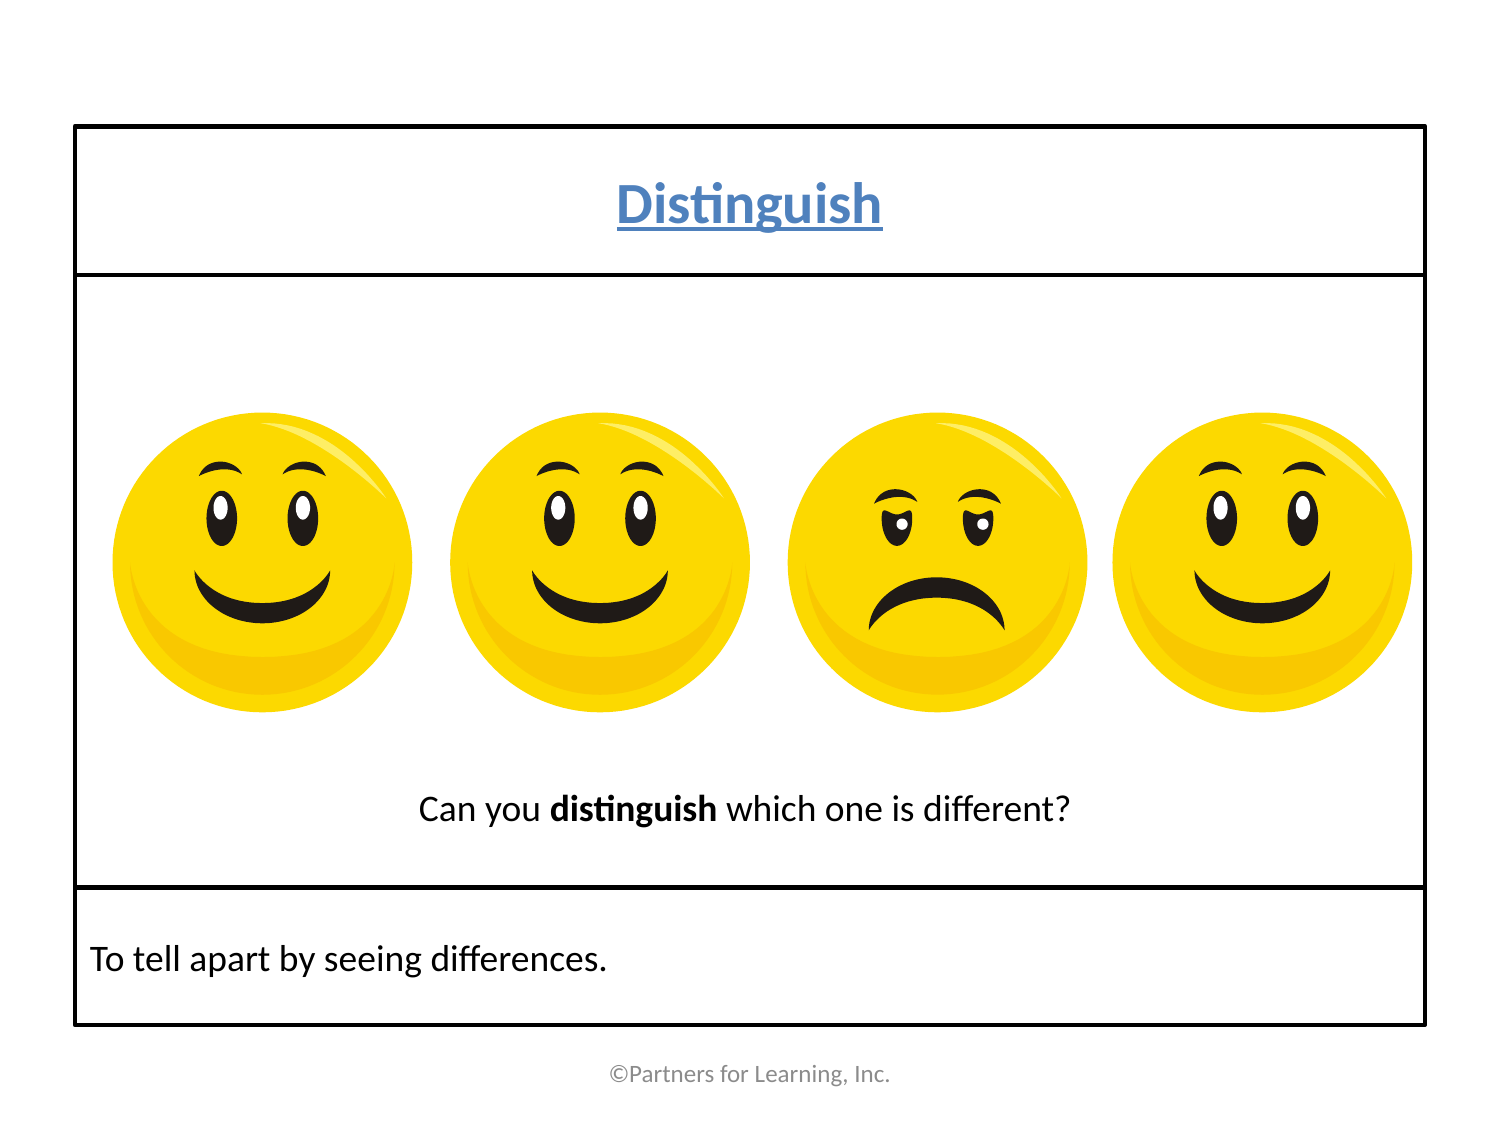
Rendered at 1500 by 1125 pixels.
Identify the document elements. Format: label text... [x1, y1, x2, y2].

text_box Can you distinguish which one is different? [404, 776, 1088, 837]
picture [1112, 412, 1413, 713]
picture [112, 412, 413, 713]
list To tell apart by seeing differences. [75, 887, 1425, 1025]
list Distinguish [75, 125, 1425, 275]
picture [787, 412, 1088, 713]
picture [449, 412, 751, 713]
footer ©Partners for Learning, Inc. [512, 1042, 988, 1103]
